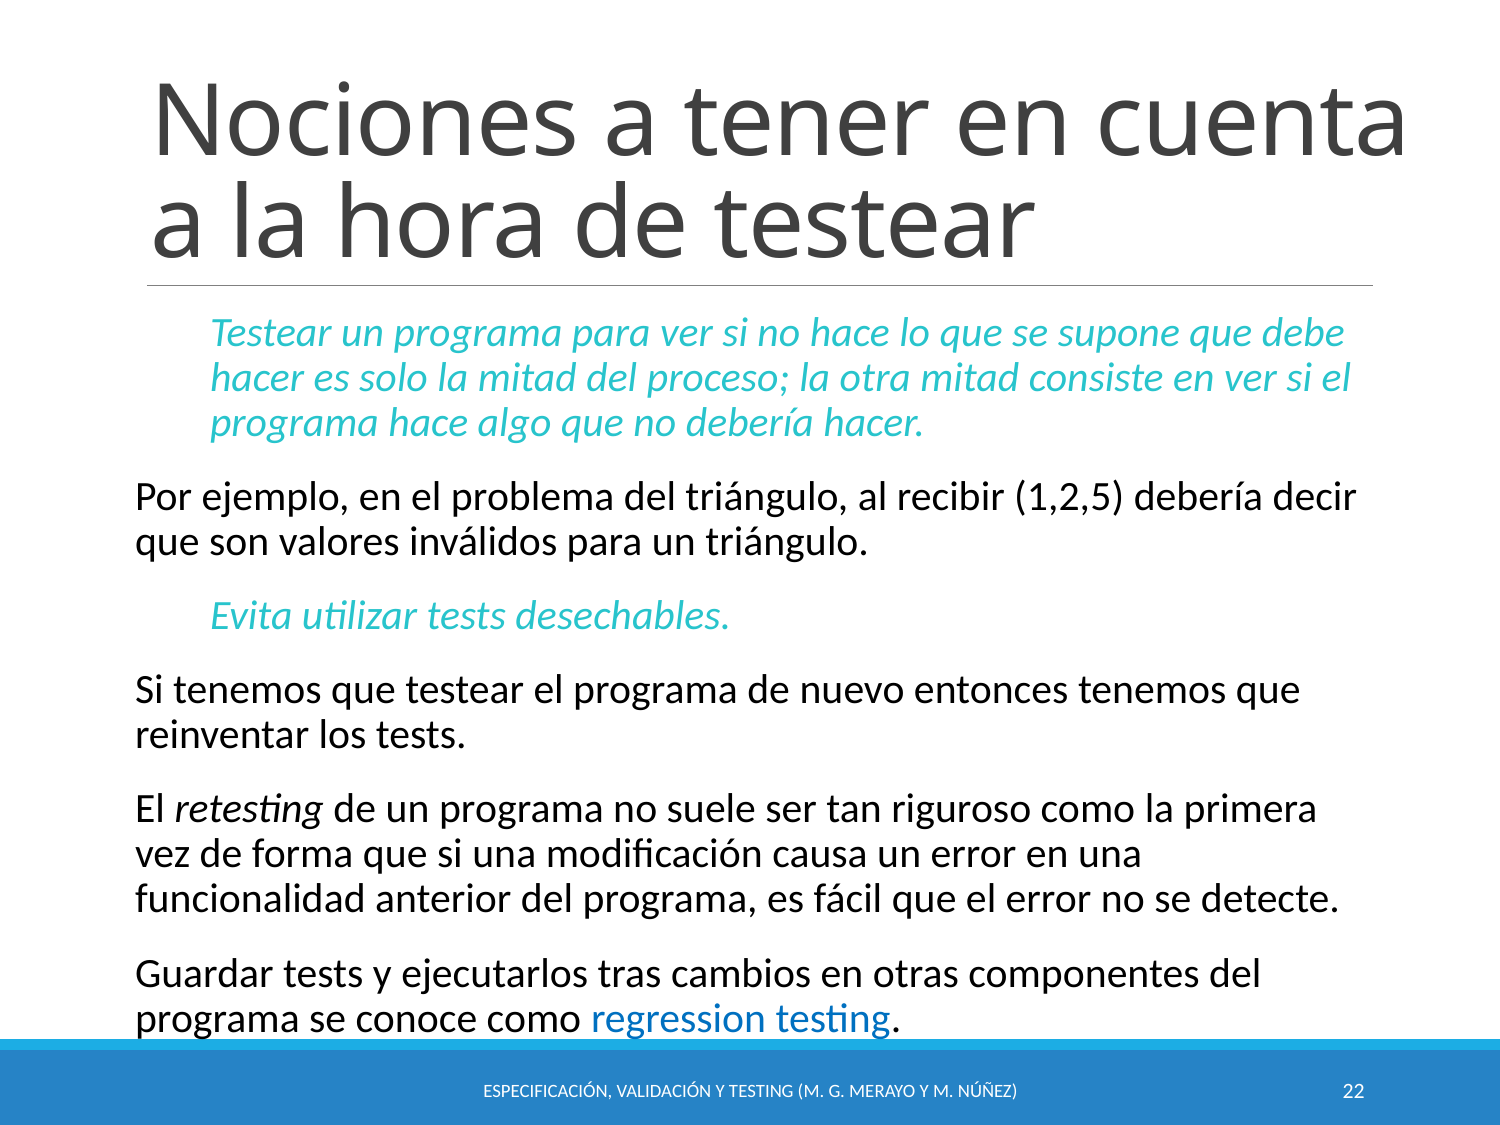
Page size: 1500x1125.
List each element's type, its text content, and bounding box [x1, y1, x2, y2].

footer Especificación, Validación y Testing (M. G. Merayo y M. Núñez) [453, 1059, 1047, 1120]
list Testear un programa para ver si no hace lo que se supone que debe hacer es solo la mitad del proceso; la otra mitad consiste en ver si el programa hace algo que no debería hacer. Por ejemplo, en el problema del triángulo, al recibir (1,2,5) debería decir que son valores inválidos para un triángulo. Evita utilizar tests desechables. Si tenemos que testear el programa de nuevo entonces tenemos que reinventar los tests. El retesting de un programa no suele ser tan riguroso como la primera vez de forma que si una modificación causa un error en una funcionalidad anterior del programa, es fácil que el error no se detecte. Guardar tests y ejecutarlos tras cambios en otras componentes del programa se conoce como regression testing. [135, 302, 1373, 1035]
title Nociones a tener en cuenta a la hora de testear [135, 47, 1459, 285]
slide_number 22 [1218, 1059, 1380, 1120]
